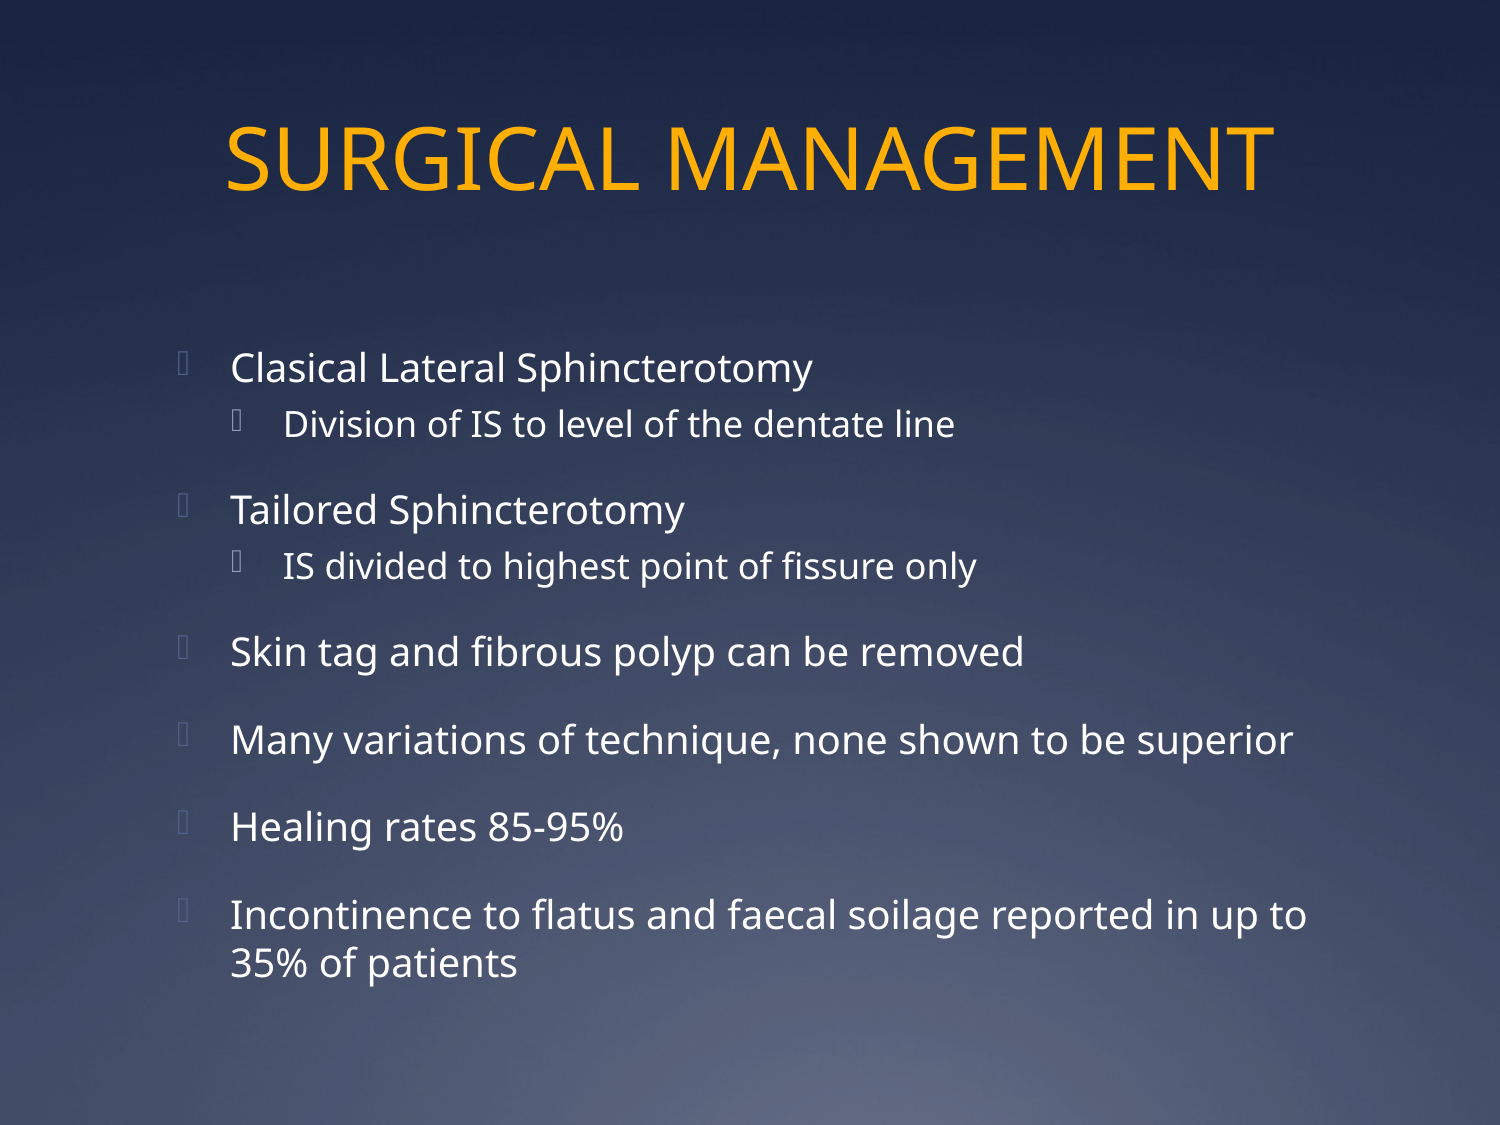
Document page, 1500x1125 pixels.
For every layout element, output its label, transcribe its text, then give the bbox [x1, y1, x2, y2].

list Clasical Lateral Sphincterotomy Division of IS to level of the dentate line Tailored Sphincterotomy IS divided to highest point of fissure only Skin tag and fibrous polyp can be removed Many variations of technique, none shown to be superior Healing rates 85-95% Incontinence to flatus and faecal soilage reported in up to 35% of patients [162, 335, 1338, 1005]
title SURGICAL MANAGEMENT [100, 95, 1400, 225]
